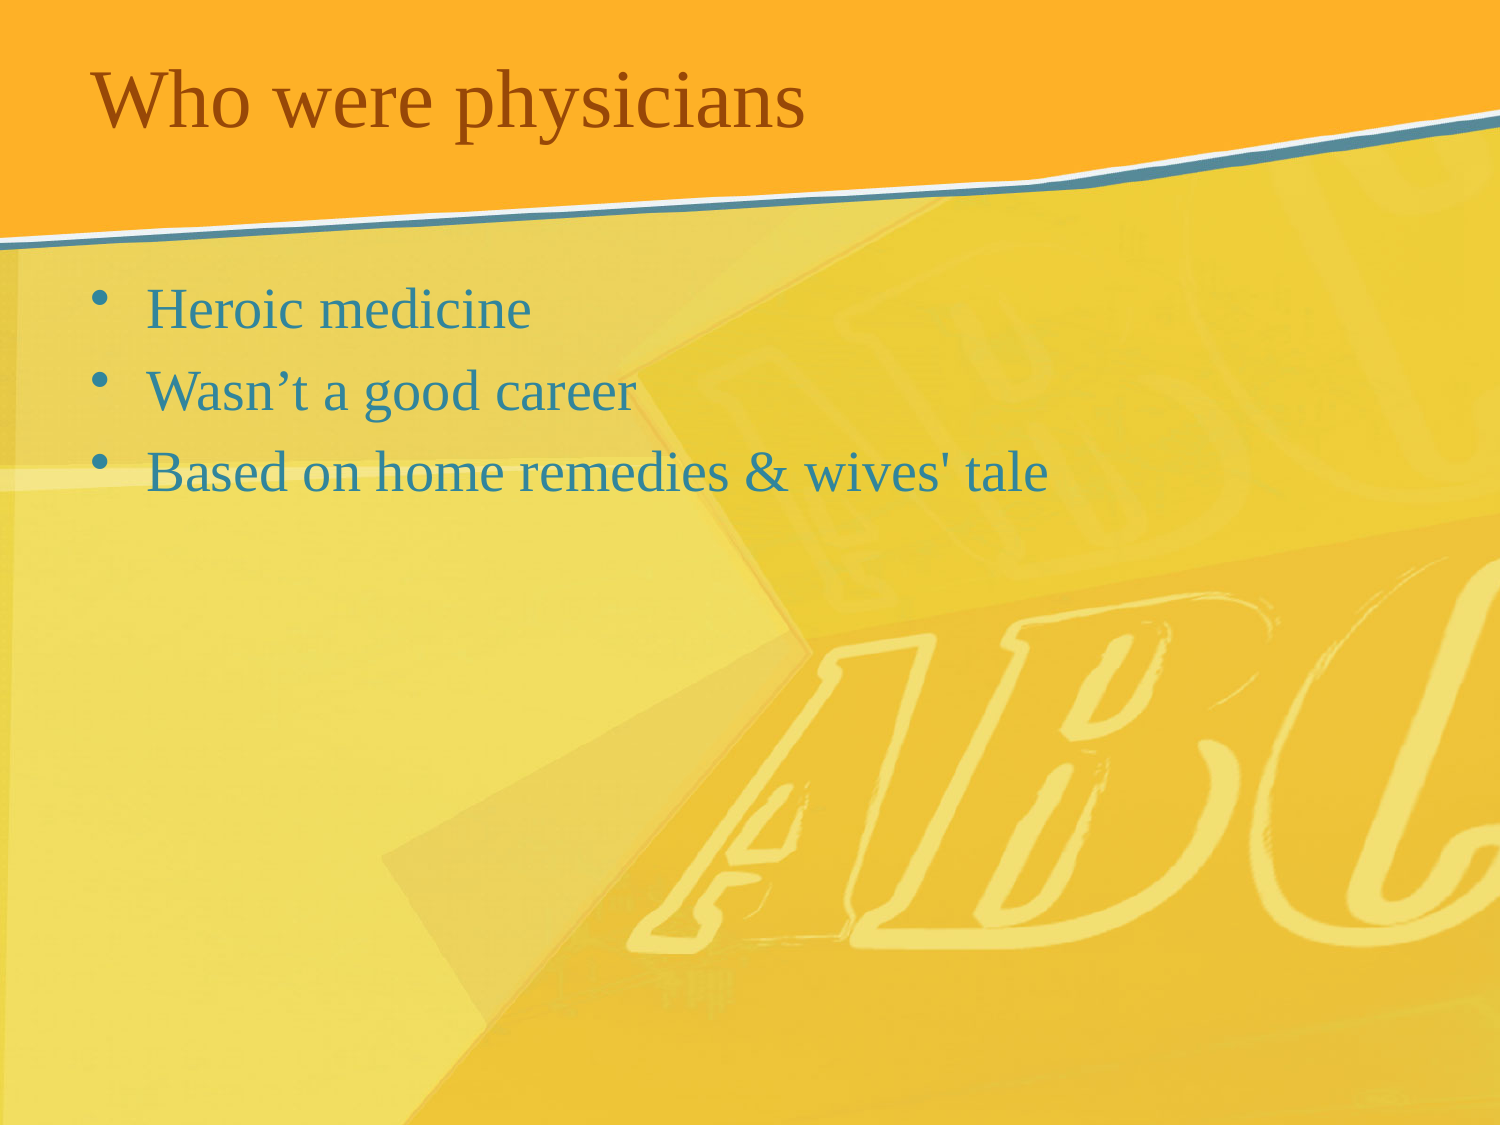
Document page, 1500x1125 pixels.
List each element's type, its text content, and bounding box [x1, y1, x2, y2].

list Heroic medicine Wasn’t a good career Based on home remedies & wives' tale [74, 262, 1426, 1006]
picture [0, 0, 1500, 1125]
title Who were physicians [74, 0, 1426, 188]
